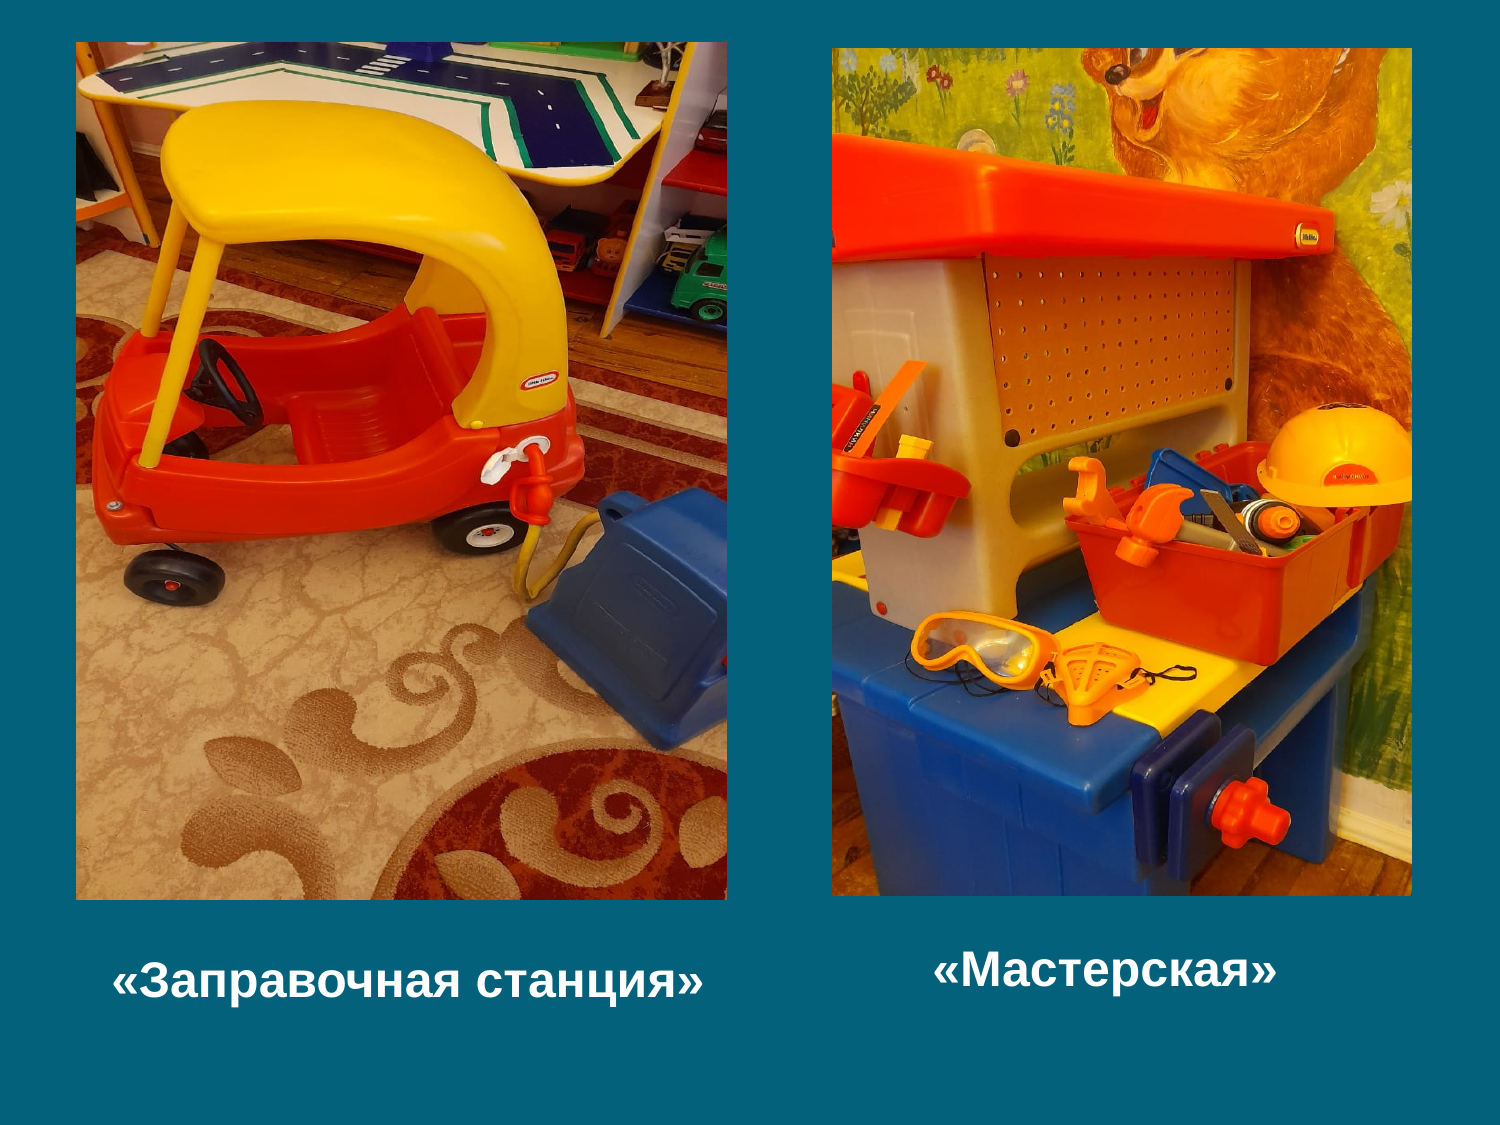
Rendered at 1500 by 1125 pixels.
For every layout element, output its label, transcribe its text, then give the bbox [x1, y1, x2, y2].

list «Мастерская» [773, 928, 1437, 1067]
list «Заправочная станция» [76, 940, 740, 1078]
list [76, 42, 727, 900]
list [832, 48, 1412, 896]
